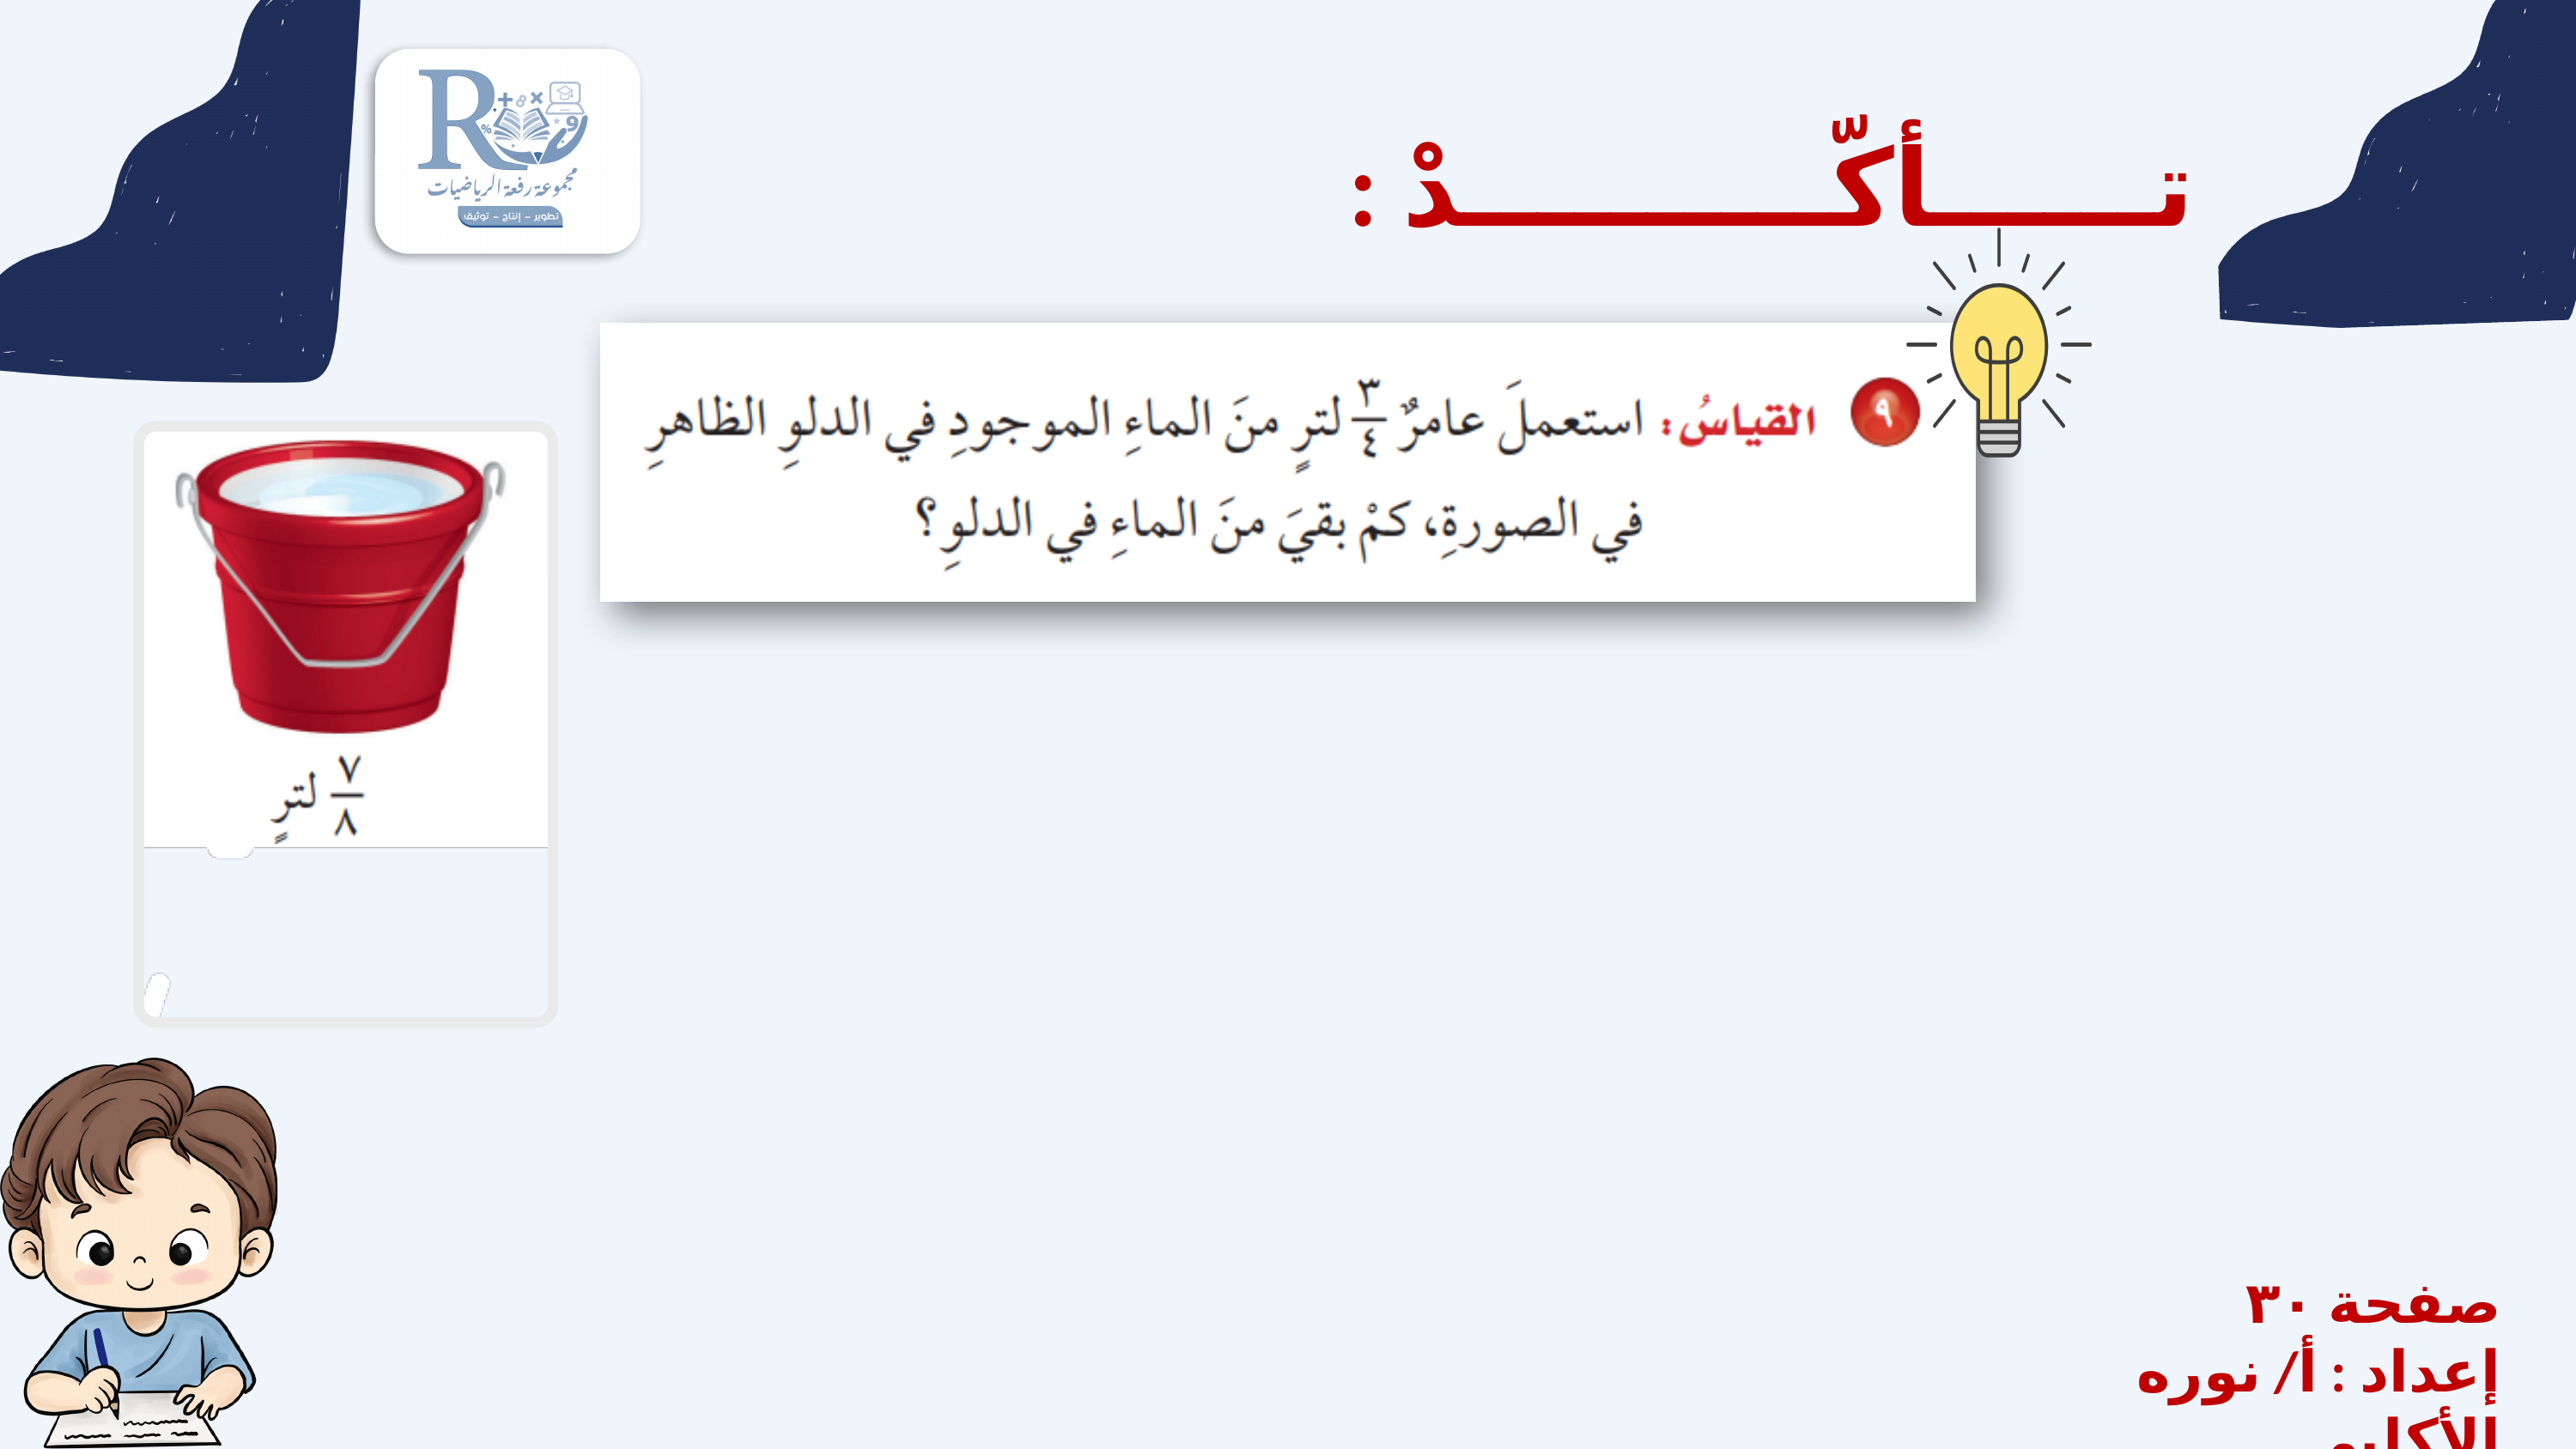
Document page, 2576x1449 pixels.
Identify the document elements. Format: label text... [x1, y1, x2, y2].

picture [138, 426, 554, 1023]
text_box [1906, 254, 2092, 458]
text_box تــــــأكّــــــــــدْ : [1163, 112, 2208, 254]
text_box [0, 1058, 278, 1449]
picture [374, 48, 641, 254]
text_box صفحة ٣٠ إعداد : أ/ نوره الأكلبي [1916, 1259, 2514, 1449]
picture [600, 323, 1976, 602]
text_box [0, 0, 361, 383]
text_box [2208, 0, 2576, 332]
